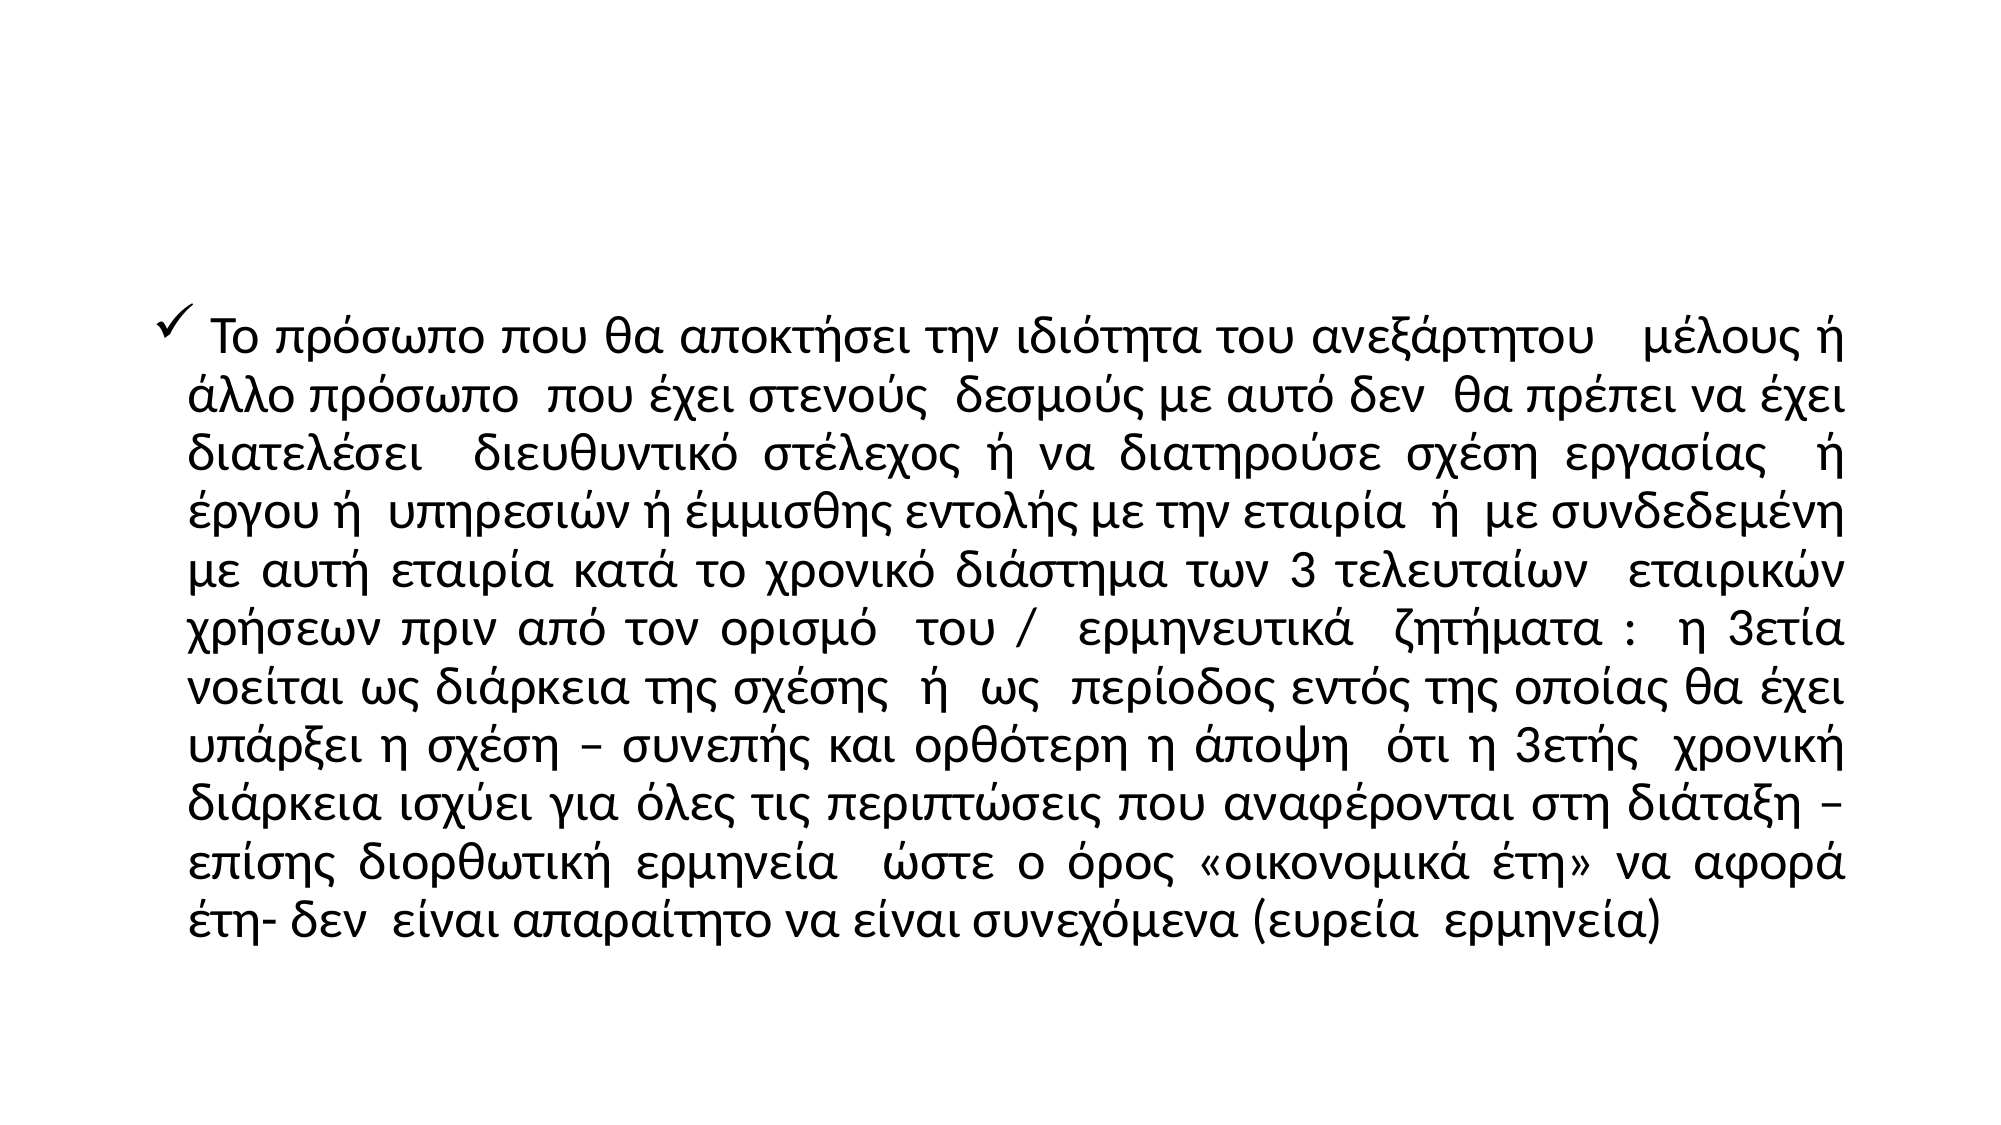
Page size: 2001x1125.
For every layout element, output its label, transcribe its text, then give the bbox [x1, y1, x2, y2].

list Το πρόσωπο που θα αποκτήσει την ιδιότητα του ανεξάρτητου μέλους ή άλλο πρόσωπο που έχει στενούς δεσμούς με αυτό δεν θα πρέπει να έχει διατελέσει διευθυντικό στέλεχος ή να διατηρούσε σχέση εργασίας ή έργου ή υπηρεσιών ή έμμισθης εντολής με την εταιρία ή με συνδεδεμένη με αυτή εταιρία κατά το χρονικό διάστημα των 3 τελευταίων εταιρικών χρήσεων πριν από τον ορισμό του / ερμηνευτικά ζητήματα : η 3ετία νοείται ως διάρκεια της σχέσης ή ως περίοδος εντός της οποίας θα έχει υπάρξει η σχέση – συνεπής και ορθότερη η άποψη ότι η 3ετής χρονική διάρκεια ισχύει για όλες τις περιπτώσεις που αναφέρονται στη διάταξη – επίσης διορθωτική ερμηνεία ώστε ο όρος «οικονομικά έτη» να αφορά έτη- δεν είναι απαραίτητο να είναι συνεχόμενα (ευρεία ερμηνεία) [137, 299, 1863, 1014]
